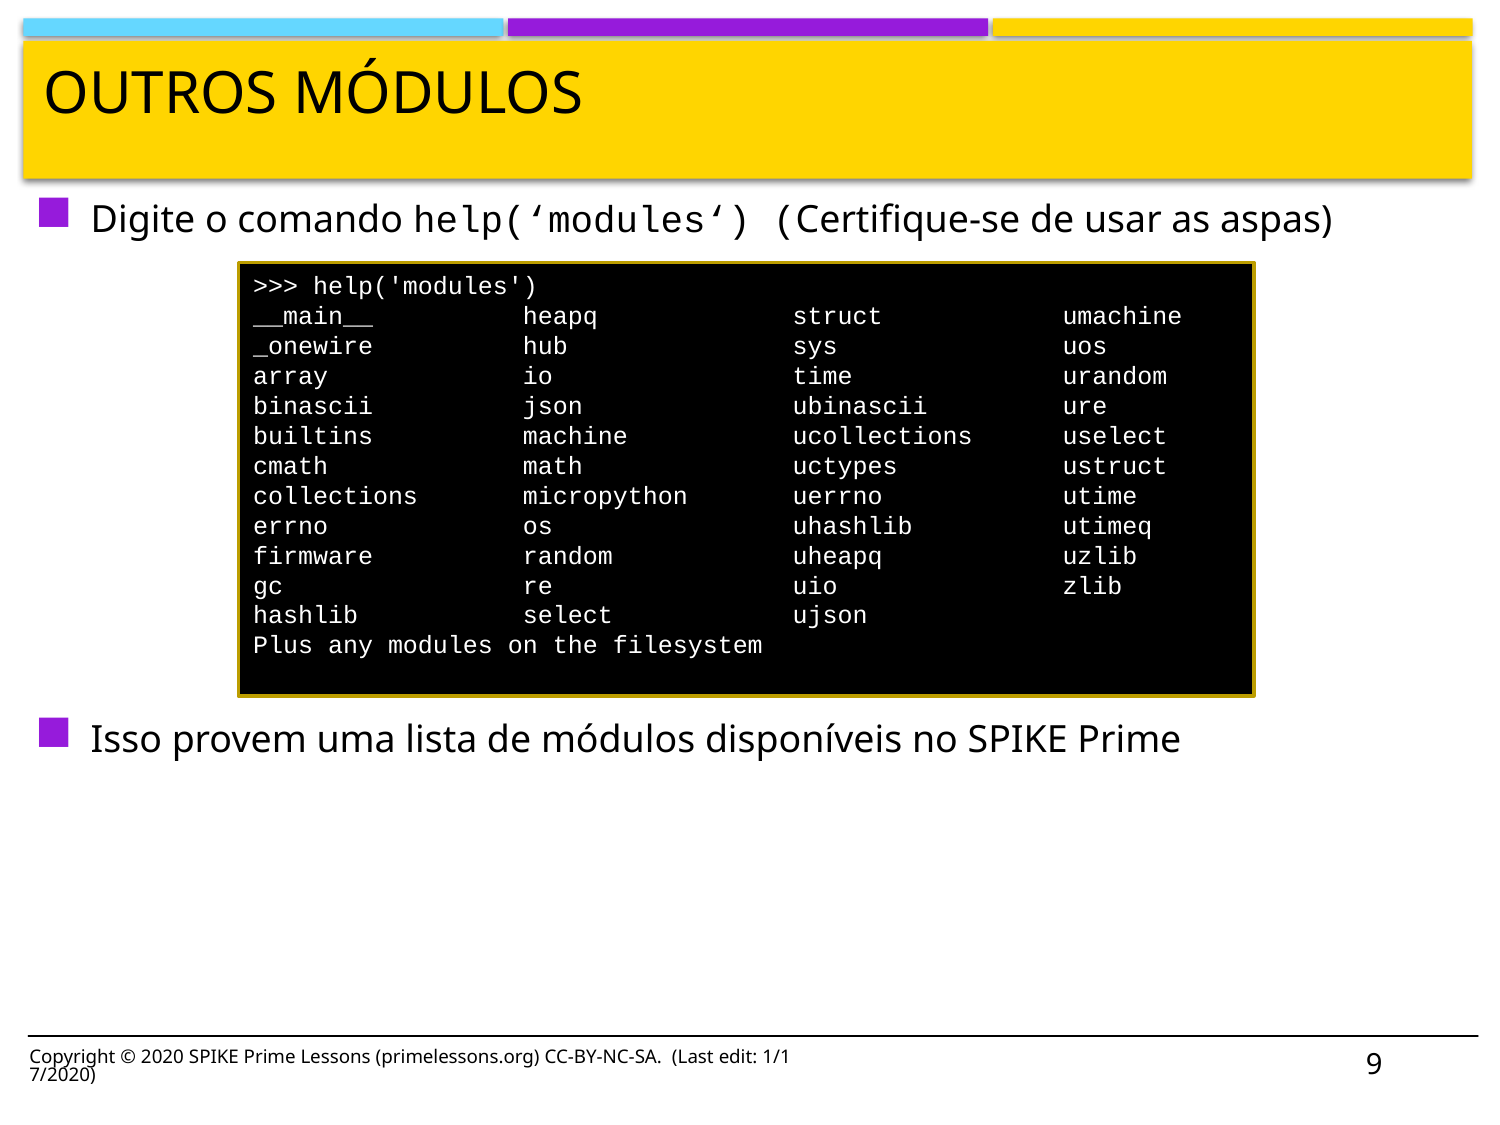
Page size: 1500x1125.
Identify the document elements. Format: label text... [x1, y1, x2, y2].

list Digite o comando help(‘modules‘) (Certifique-se de usar as aspas) Isso provem uma lista de módulos disponíveis no SPIKE Prime [25, 187, 1475, 1021]
text_box >>> help('modules') __main__ heapq struct umachine _onewire hub sys uos array io time urandom binascii json ubinascii ure builtins machine ucollections uselect cmath math uctypes ustruct collections micropython uerrno utime errno os uhashlib utimeq firmware random uheapq uzlib gc re uio zlib hashlib select ujson Plus any modules on the filesystem [237, 261, 1256, 698]
footer Copyright © 2020 SPIKE Prime Lessons (primelessons.org) CC-BY-NC-SA. (Last edit: 1/17/2020) [14, 1036, 814, 1097]
title Outros módulos [28, 48, 1464, 172]
slide_number 9 [1351, 1037, 1478, 1098]
